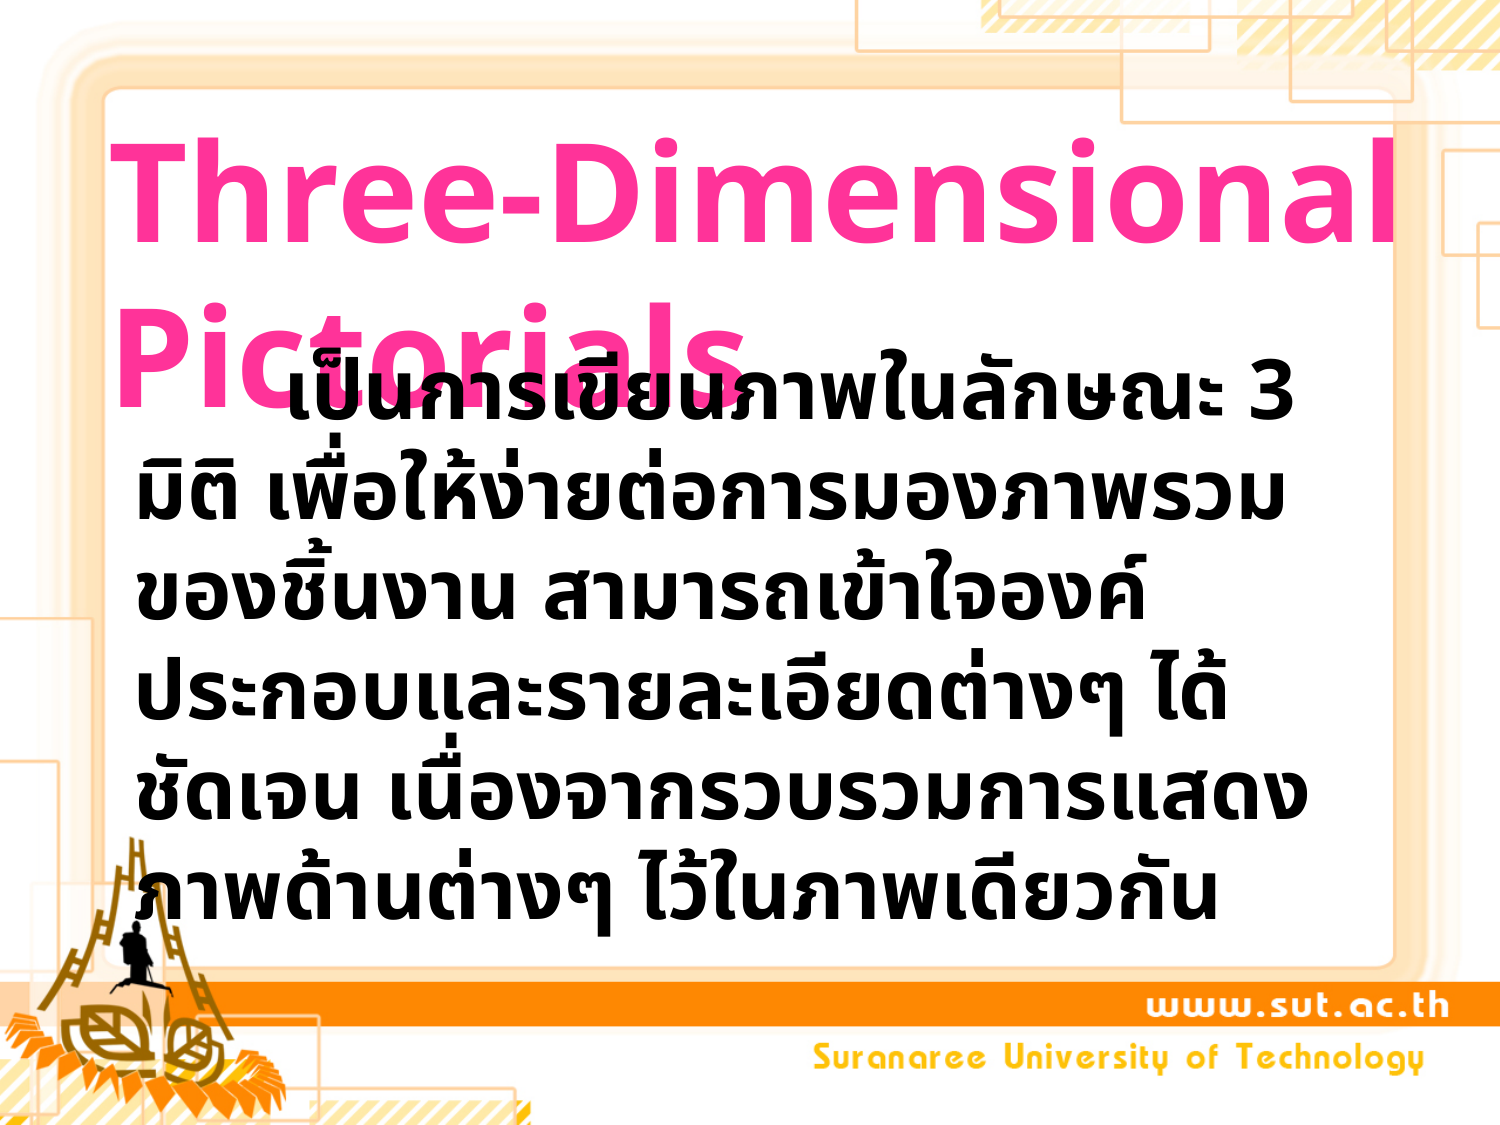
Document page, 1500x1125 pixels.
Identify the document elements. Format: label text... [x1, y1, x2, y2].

text_box Three-Dimensional Pictorials [93, 98, 1422, 443]
picture [0, 0, 1500, 1125]
text_box เป็นการเขียนภาพในลักษณะ 3 มิติ เพื่อให้ง่ายต่อการมองภาพรวมของชิ้นงาน สามารถเข้าใจองค์ประกอบและรายละเอียดต่างๆ ได้ชัดเจน เนื่องจากรวบรวมการแสดงภาพด้านต่างๆ ไว้ในภาพเดียวกัน [118, 328, 1387, 944]
